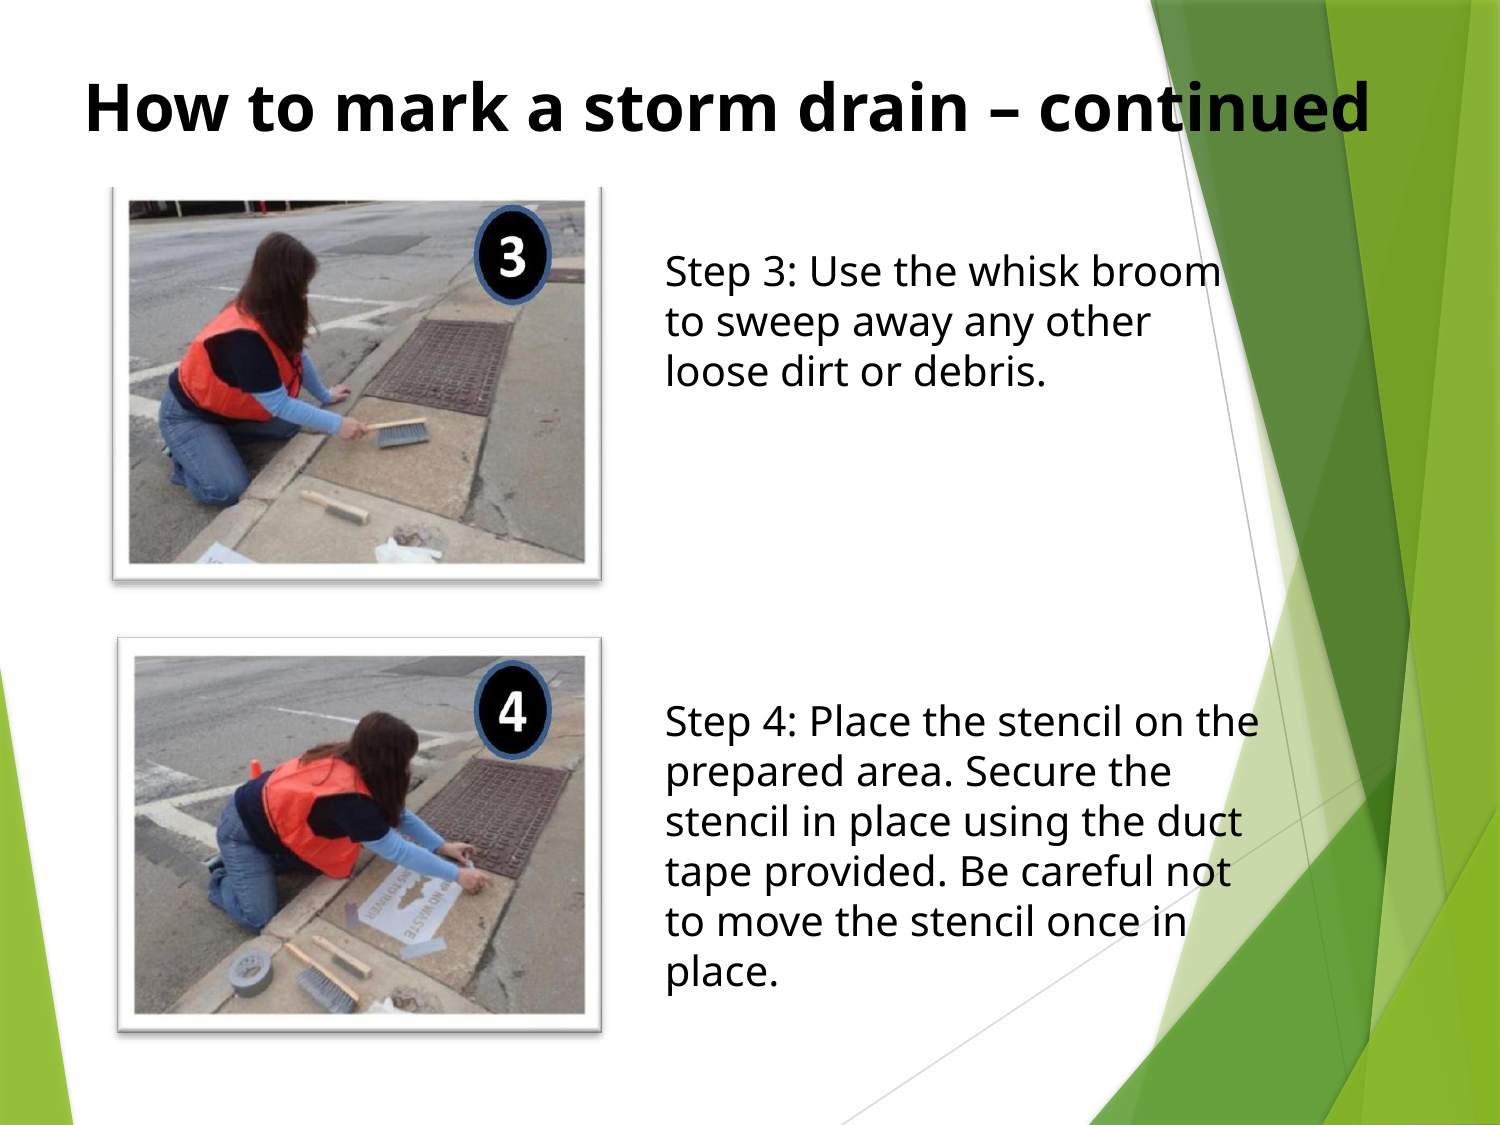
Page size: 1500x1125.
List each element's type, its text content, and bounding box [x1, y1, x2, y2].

title How to mark a storm drain – continued [68, 58, 1432, 171]
picture [99, 186, 626, 1051]
text_box Step 3: Use the whisk broom to sweep away any other loose dirt or debris. Step 4: Place the stencil on the prepared area. Secure the stencil in place using the duct tape provided. Be careful not to move the stencil once in place. [650, 187, 1275, 1003]
